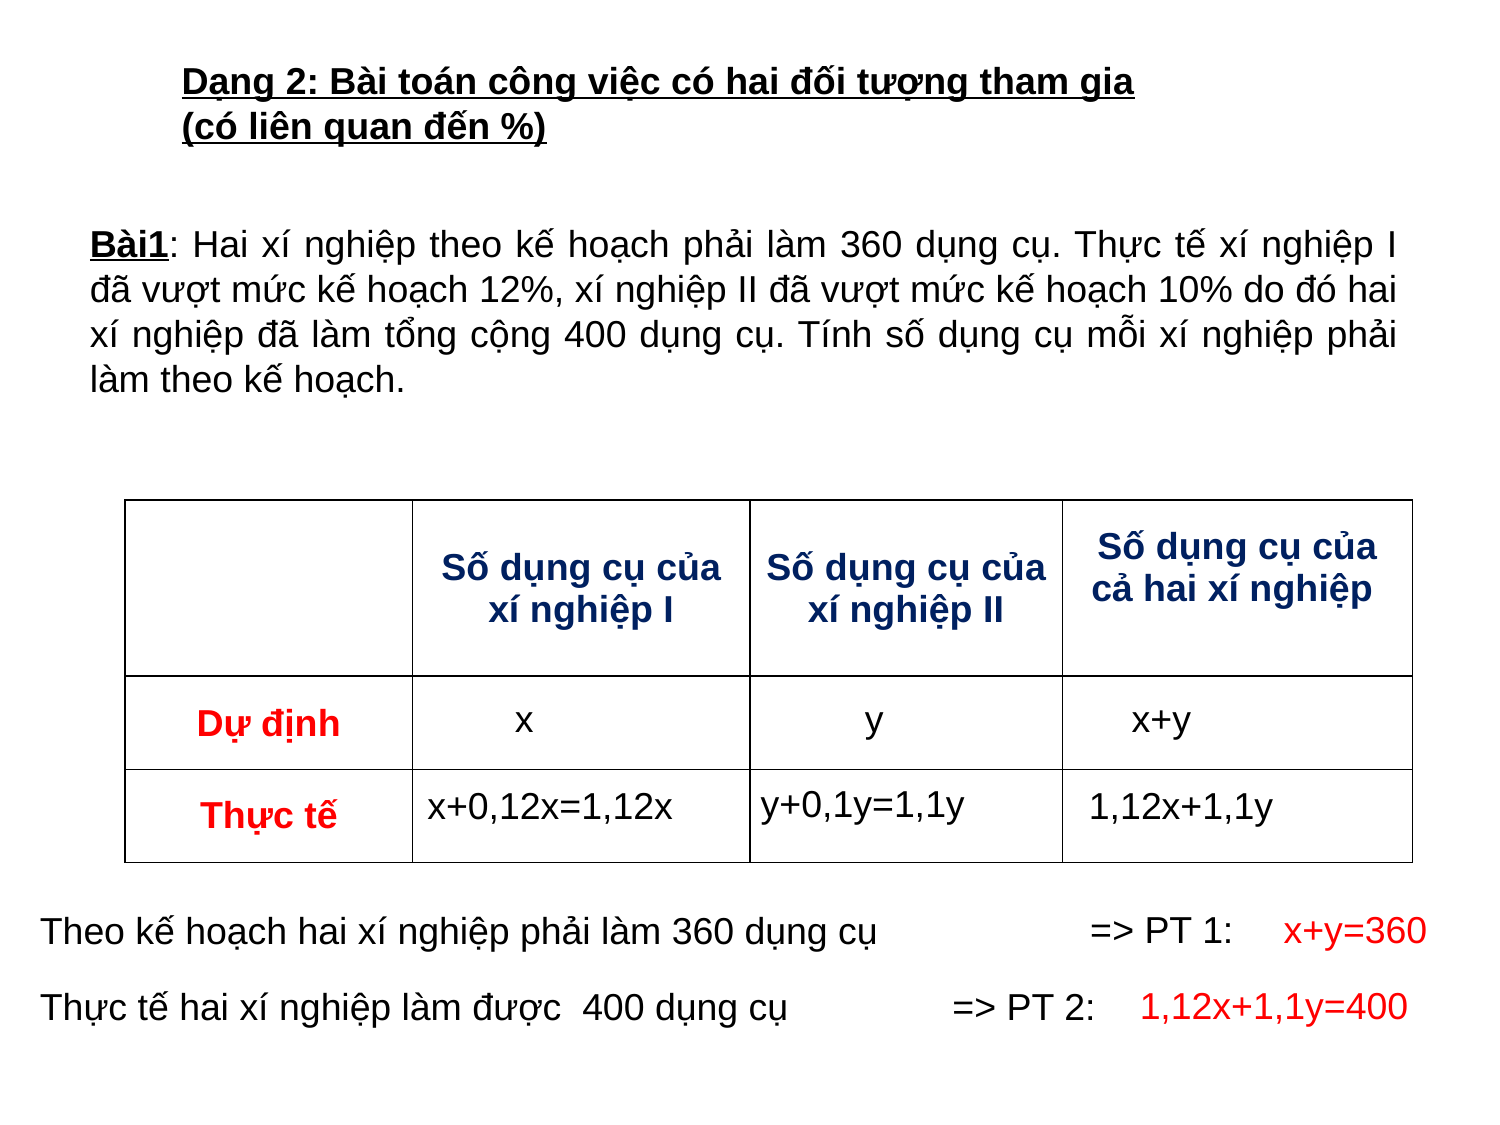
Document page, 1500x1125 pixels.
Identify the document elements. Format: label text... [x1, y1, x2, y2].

table_cell [413, 835, 749, 862]
text_box y [849, 687, 975, 748]
table_cell Thực tế [126, 770, 412, 862]
text_box Thực tế hai xí nghiệp làm được 400 dụng cụ [24, 975, 937, 1036]
text_box 1,12x+1,1y=400 [1125, 974, 1500, 1035]
table_header Số dụng cụ của xí nghiệp II [751, 501, 1062, 675]
text_box Dạng 2: Bài toán công việc có hai đối tượng tham gia (có liên quan đến %) [166, 49, 1150, 155]
text_box x+y=360 [1268, 899, 1500, 959]
text_box => PT 1: [1075, 899, 1268, 959]
table_cell [413, 770, 749, 774]
table_header Số dụng cụ của xí nghiệp I [413, 501, 749, 675]
text_box Theo kế hoạch hai xí nghiệp phải làm 360 dụng cụ [24, 899, 1125, 960]
table_header Số dụng cụ của cả hai xí nghiệp [1063, 501, 1412, 675]
text_box x [500, 687, 625, 748]
text_box 1,12x+1,1y [1074, 774, 1378, 835]
text_box x+0,12x=1,12x [412, 774, 769, 835]
table_cell [1063, 770, 1412, 862]
table_header [126, 501, 412, 675]
text_box y+0,1y=1,1y [745, 772, 1050, 833]
table_cell [751, 770, 1062, 862]
text_box x+y [1116, 687, 1242, 748]
table_cell [751, 677, 1062, 769]
table_cell Dự định [126, 677, 412, 769]
table_cell [413, 677, 749, 769]
table_cell [1063, 677, 1412, 769]
text_box Bài1: Hai xí nghiệp theo kế hoạch phải làm 360 dụng cụ. Thực tế xí nghiệp I đã vượt mức kế hoạch 12%, xí nghiệp II đã vượt mức kế hoạch 10% do đó hai xí nghiệp đã làm tổng cộng 400 dụng cụ. Tính số dụng cụ mỗi xí nghiệp phải làm theo kế hoạch. [74, 212, 1413, 408]
text_box => PT 2: [937, 975, 1163, 1036]
